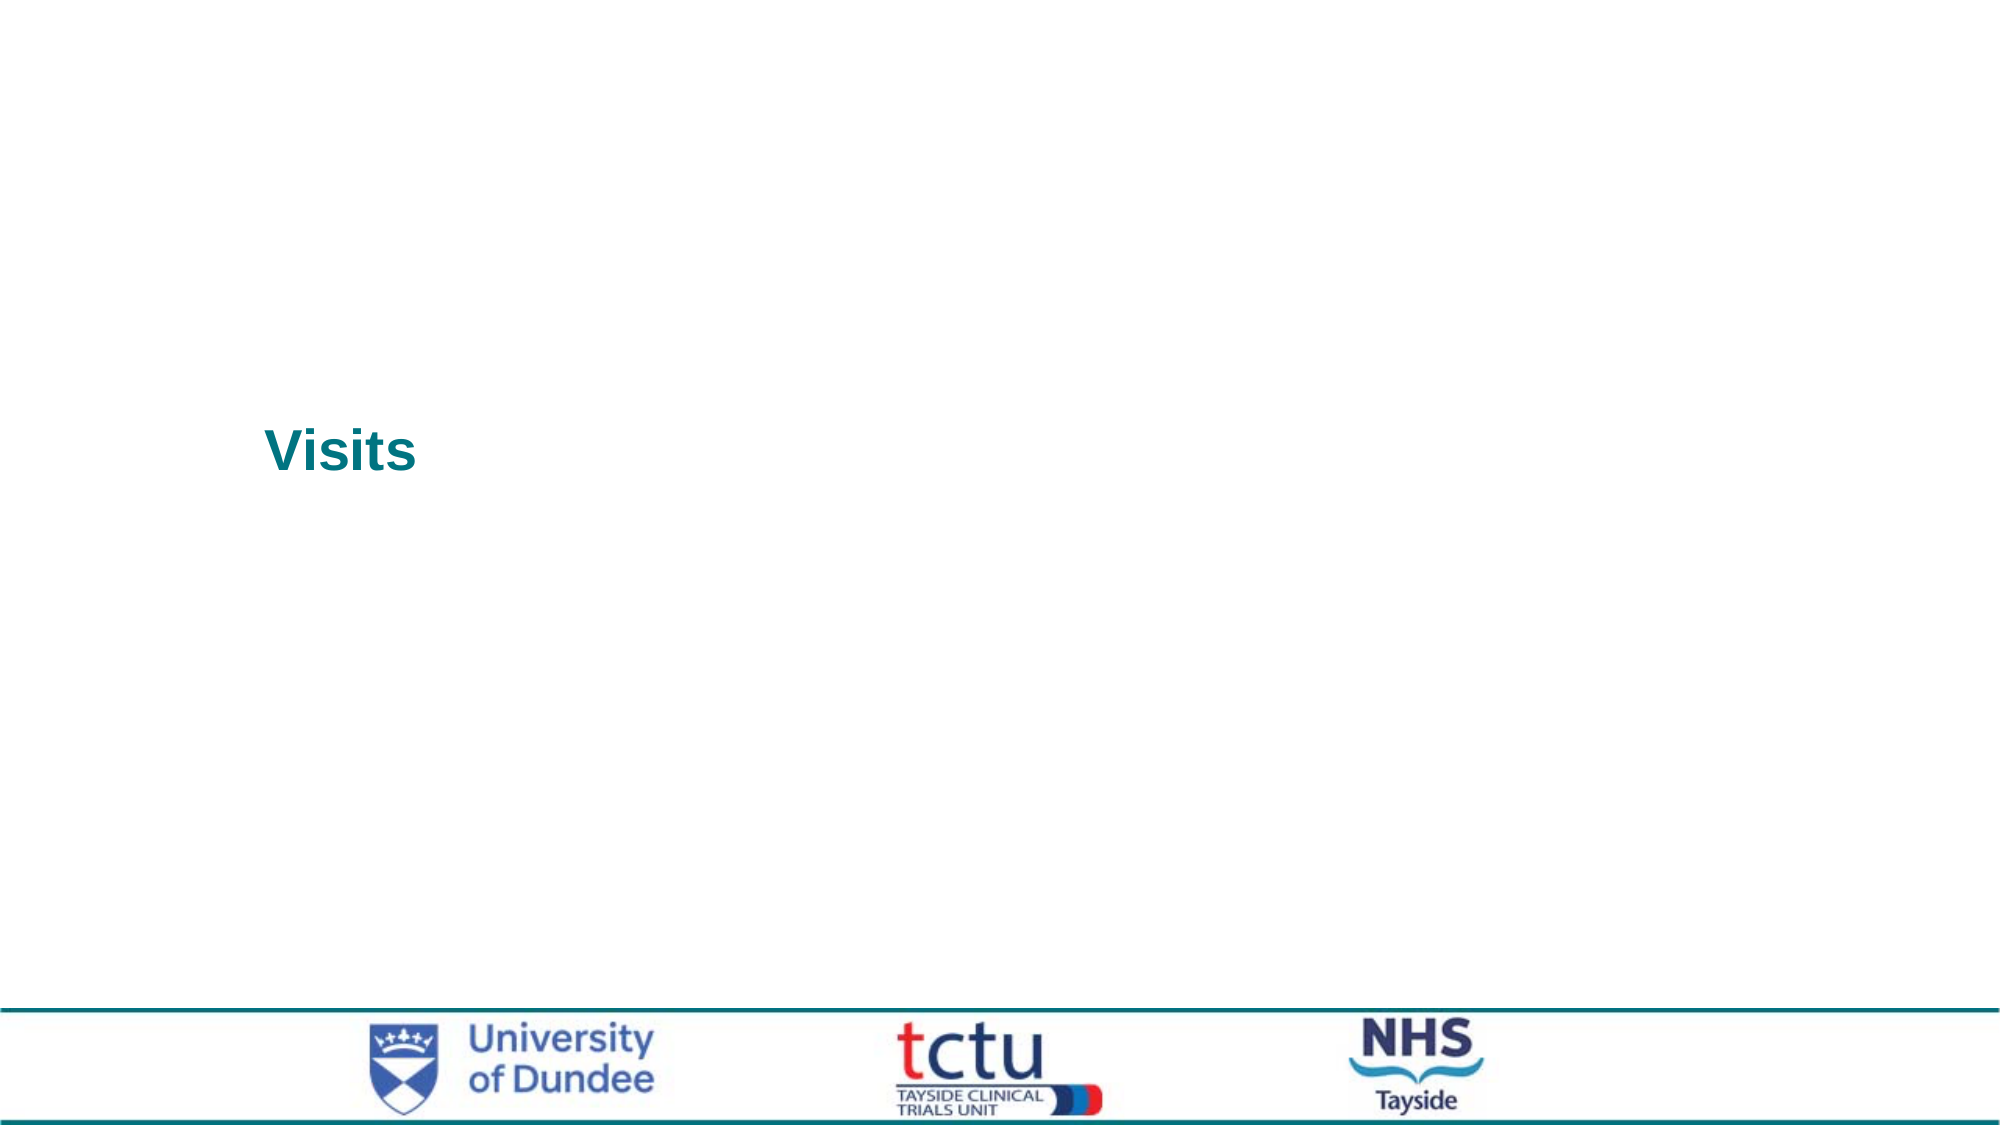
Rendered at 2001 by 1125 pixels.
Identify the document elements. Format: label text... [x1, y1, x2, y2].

text_box Visits [249, 184, 1750, 576]
picture [0, 1008, 2000, 1125]
